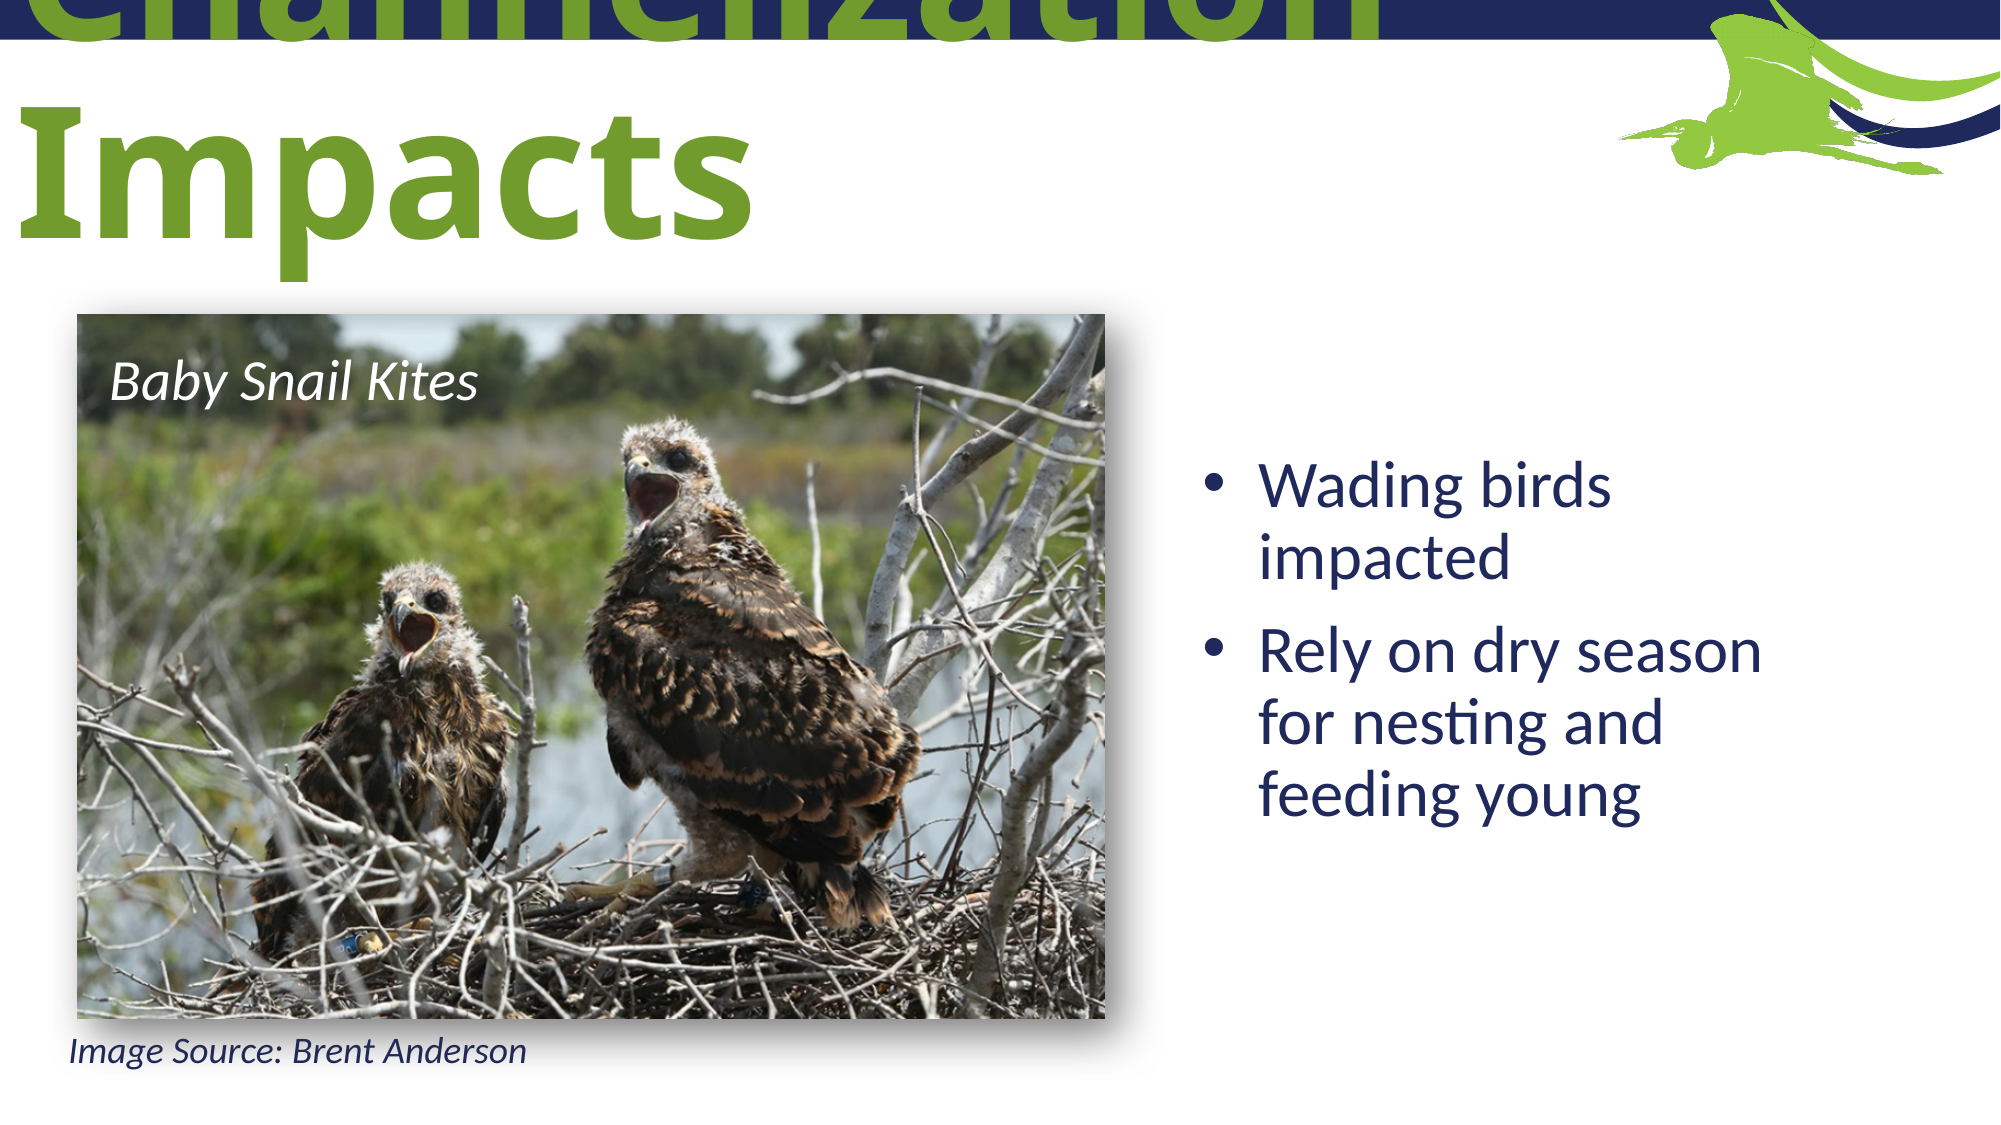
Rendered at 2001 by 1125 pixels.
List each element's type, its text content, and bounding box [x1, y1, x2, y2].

list Wading birds impacted Rely on dry season for nesting and feeding young [1187, 442, 1863, 1020]
text_box Channelization Impacts [0, 127, 2000, 286]
text_box Image Source: Brent Anderson [53, 1019, 1054, 1079]
picture [1616, 12, 1946, 127]
picture [76, 314, 1105, 1020]
